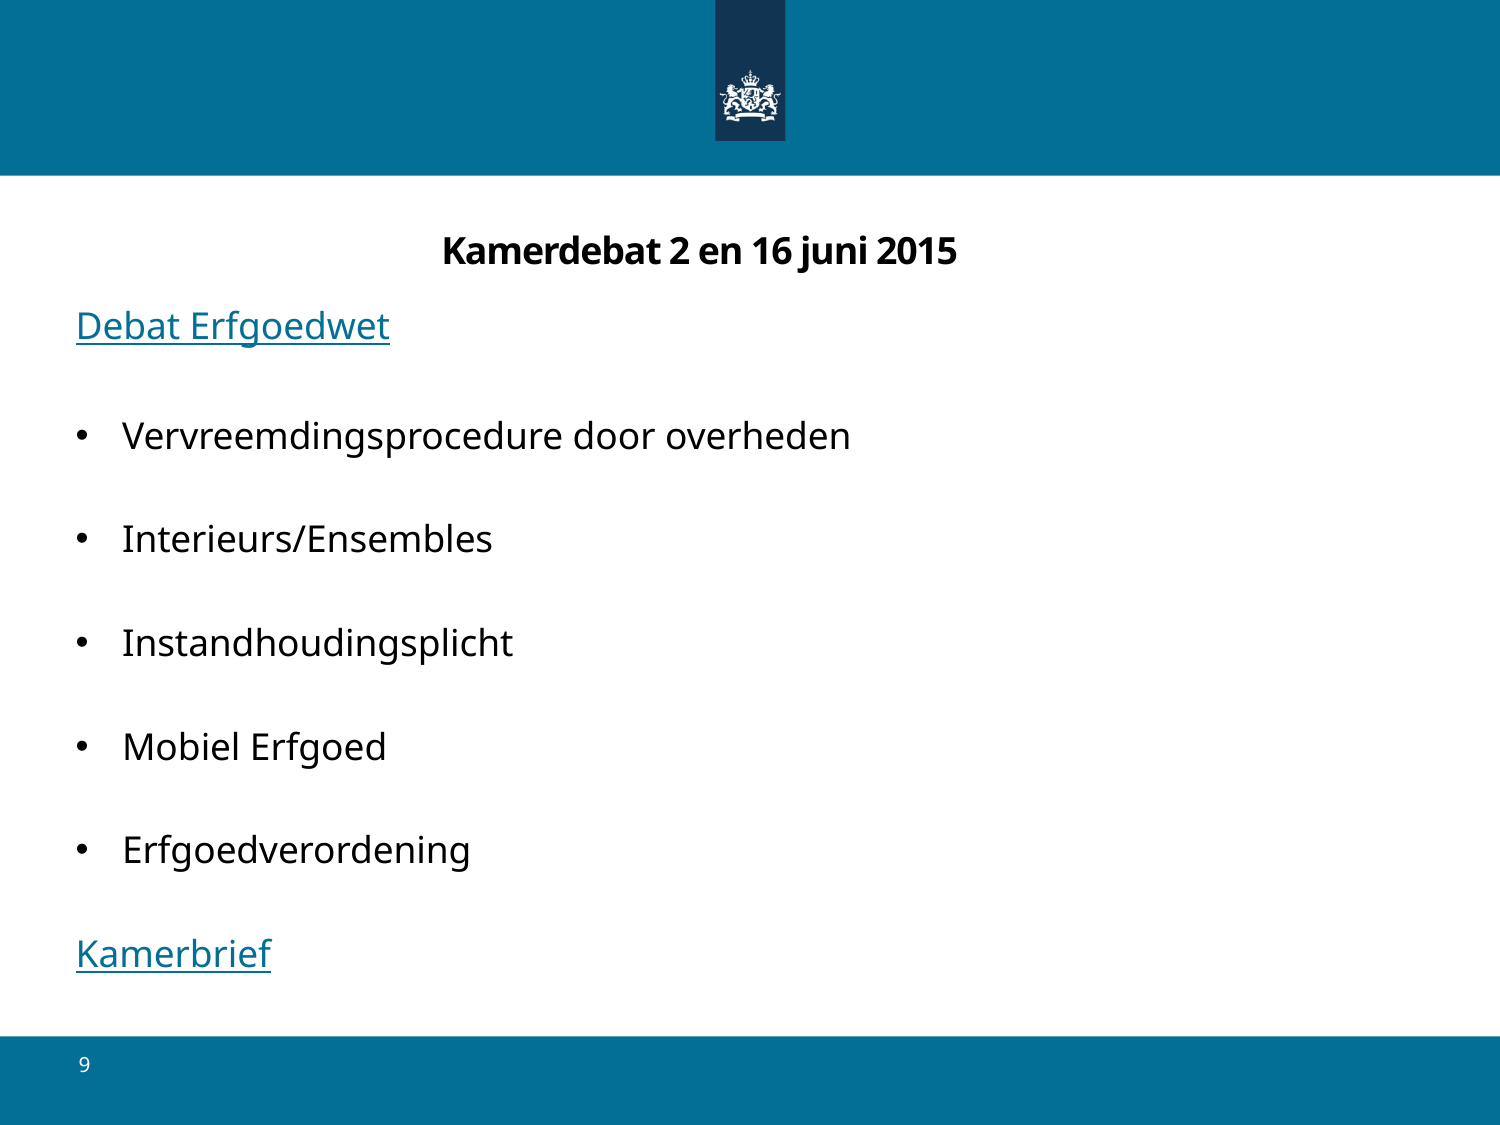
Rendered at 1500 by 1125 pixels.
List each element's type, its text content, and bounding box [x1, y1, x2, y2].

picture [716, 0, 784, 140]
title Kamerdebat 2 en 16 juni 2015 [60, 202, 1348, 295]
slide_number 9 [63, 1043, 181, 1104]
list Debat Erfgoedwet Vervreemdingsprocedure door overheden Interieurs/Ensembles Instandhoudingsplicht Mobiel Erfgoed Erfgoedverordening Kamerbrief [60, 295, 1350, 997]
